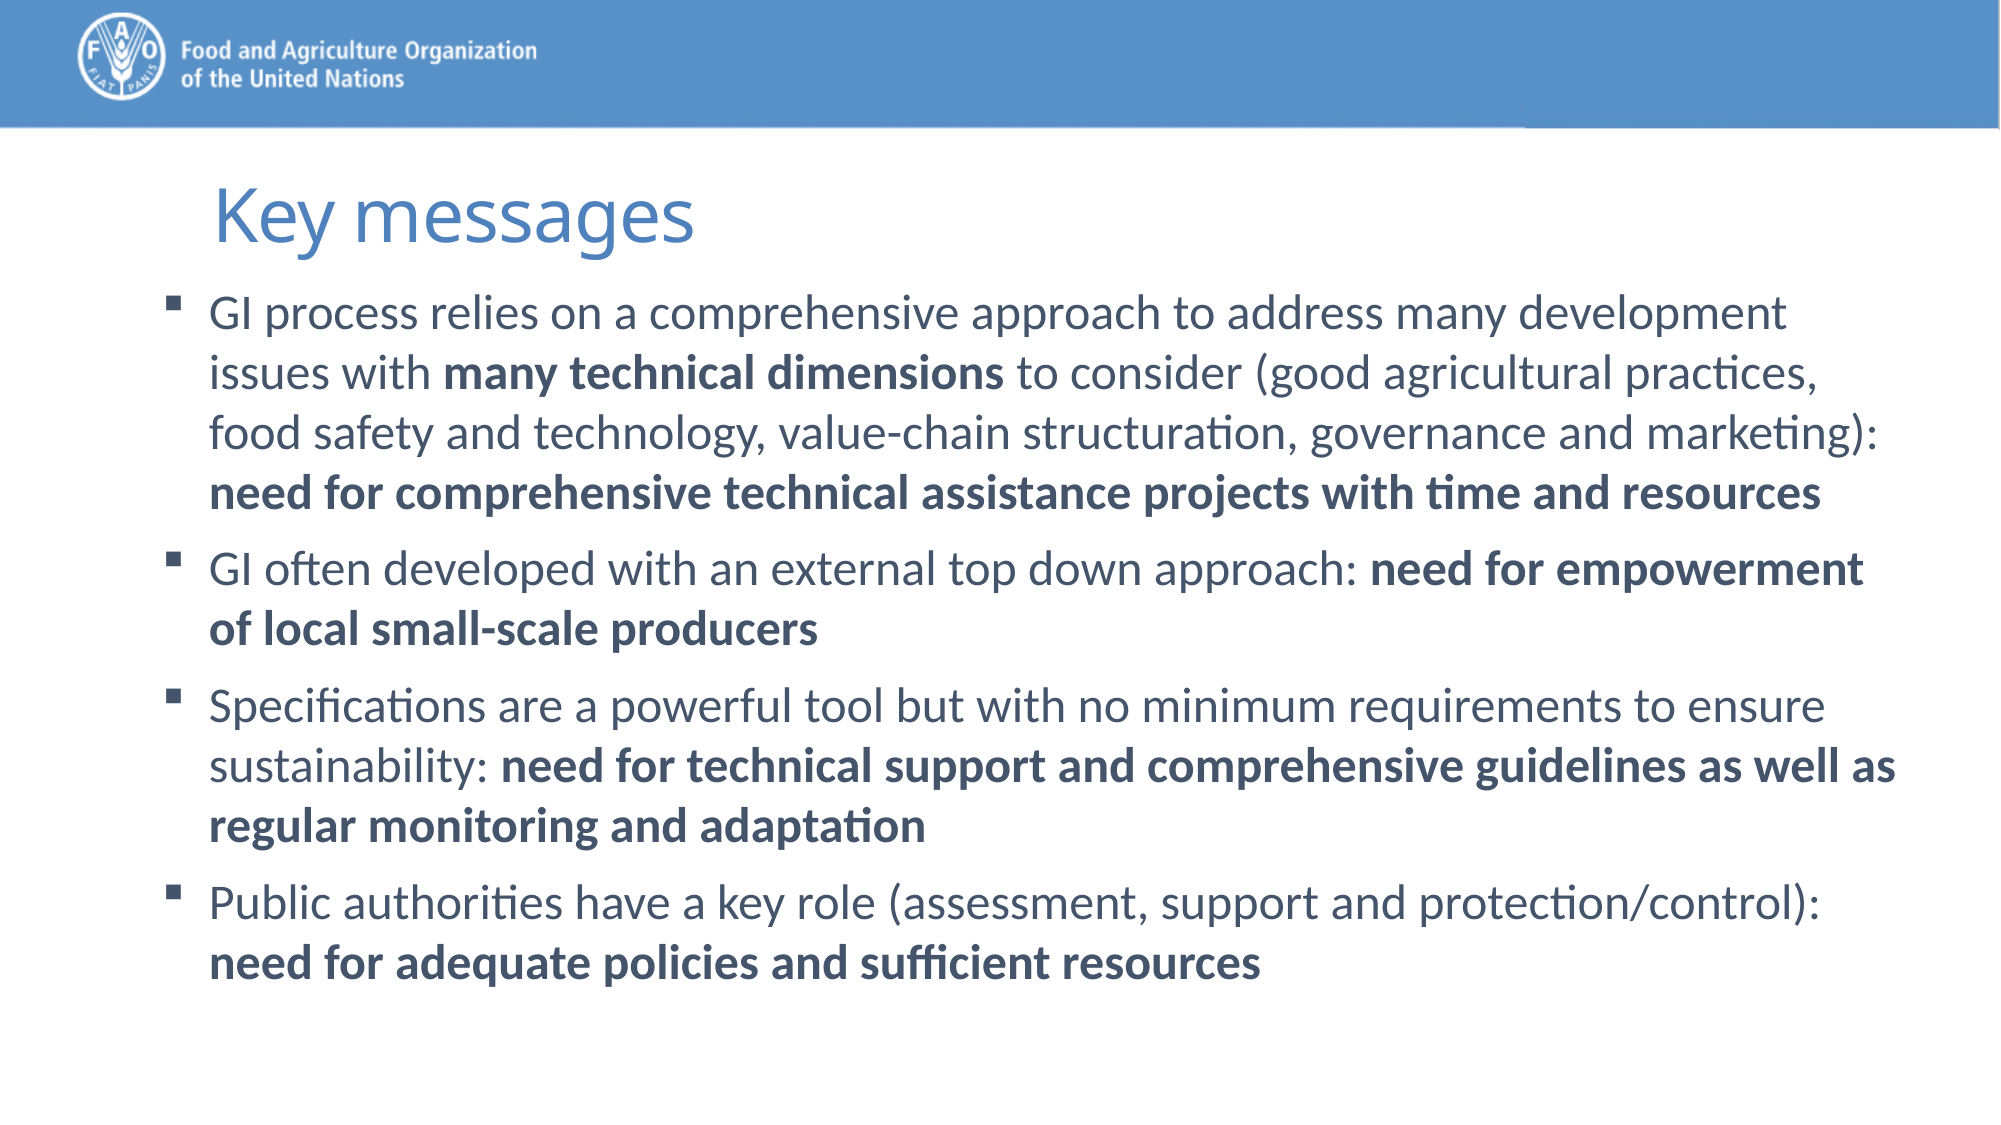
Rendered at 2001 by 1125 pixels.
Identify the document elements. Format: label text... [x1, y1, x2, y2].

picture [0, 0, 2000, 130]
text_box GI process relies on a comprehensive approach to address many development issues with many technical dimensions to consider (good agricultural practices, food safety and technology, value-chain structuration, governance and marketing): need for comprehensive technical assistance projects with time and resources GI often developed with an external top down approach: need for empowerment of local small-scale producers Specifications are a powerful tool but with no minimum requirements to ensure sustainability: need for technical support and comprehensive guidelines as well as regular monitoring and adaptation Public authorities have a key role (assessment, support and protection/control): need for adequate policies and sufficient resources [129, 271, 1930, 1029]
text_box Key messages [197, 130, 1178, 320]
